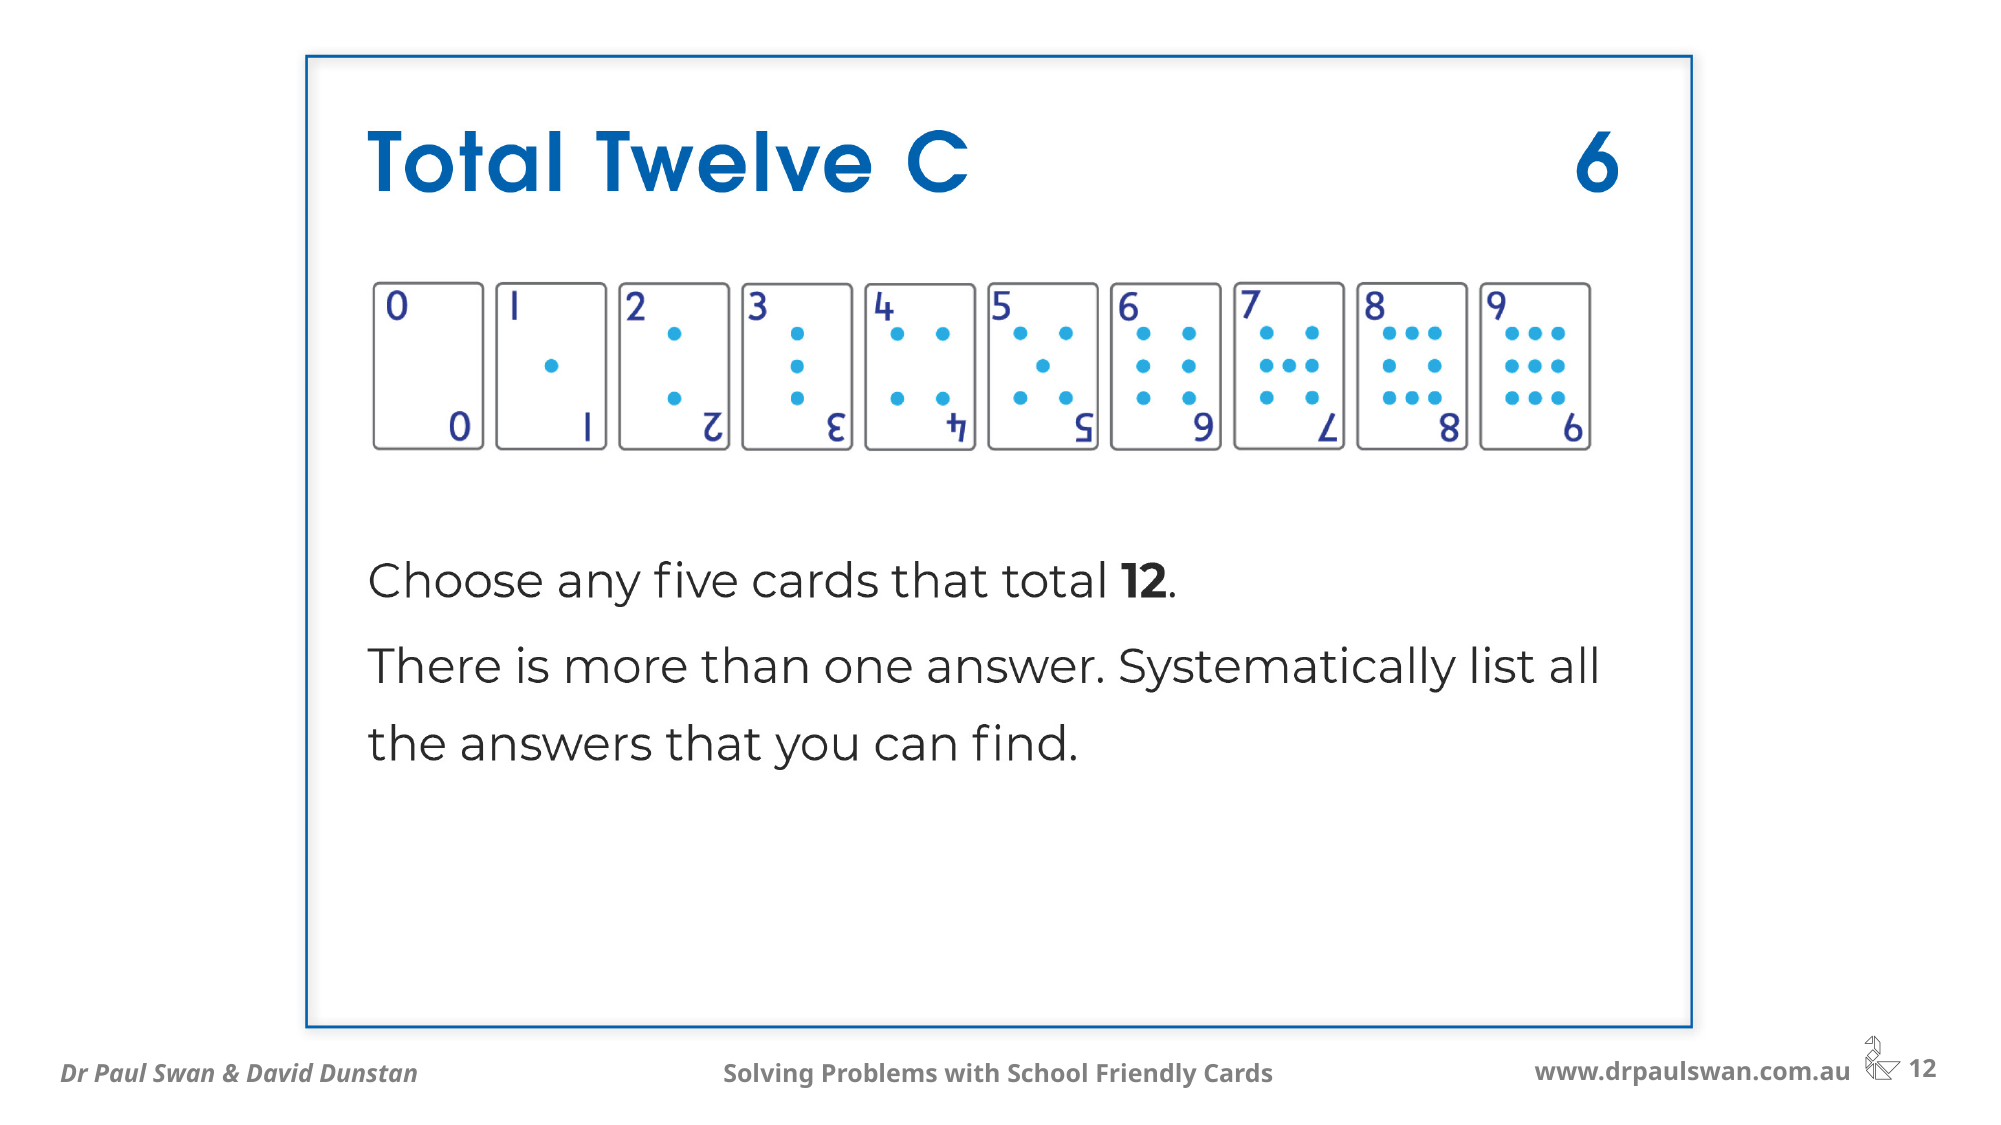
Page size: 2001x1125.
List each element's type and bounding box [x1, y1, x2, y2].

list [287, 38, 1713, 1041]
picture [1859, 1035, 1906, 1082]
